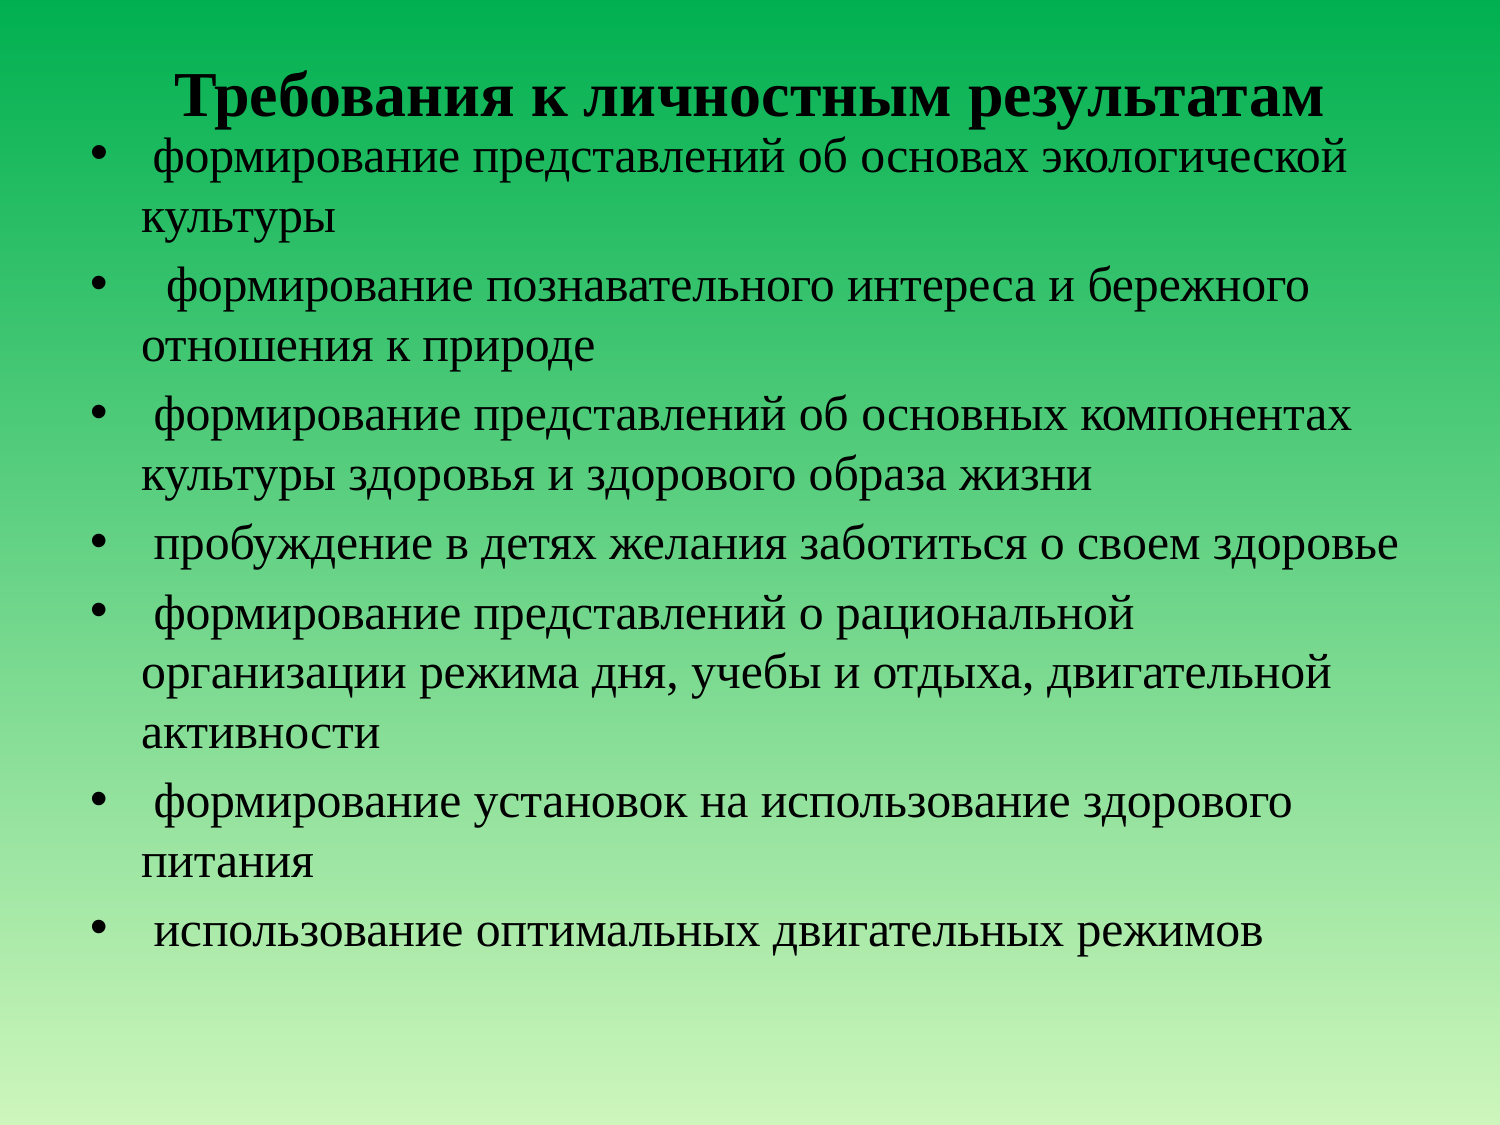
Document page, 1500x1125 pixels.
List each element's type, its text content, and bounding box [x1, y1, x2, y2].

list формирование представлений об основах экологической культуры формирование познавательного интереса и бережного отношения к природе формирование представлений об основных компонентах культуры здоровья и здорового образа жизни пробуждение в детях желания заботиться о своем здоровье формирование представлений о рациональной организации режима дня, учебы и отдыха, двигательной активности формирование установок на использование здорового питания использование оптимальных двигательных режимов [75, 113, 1425, 1005]
title Требования к личностным результатам [75, 45, 1425, 113]
